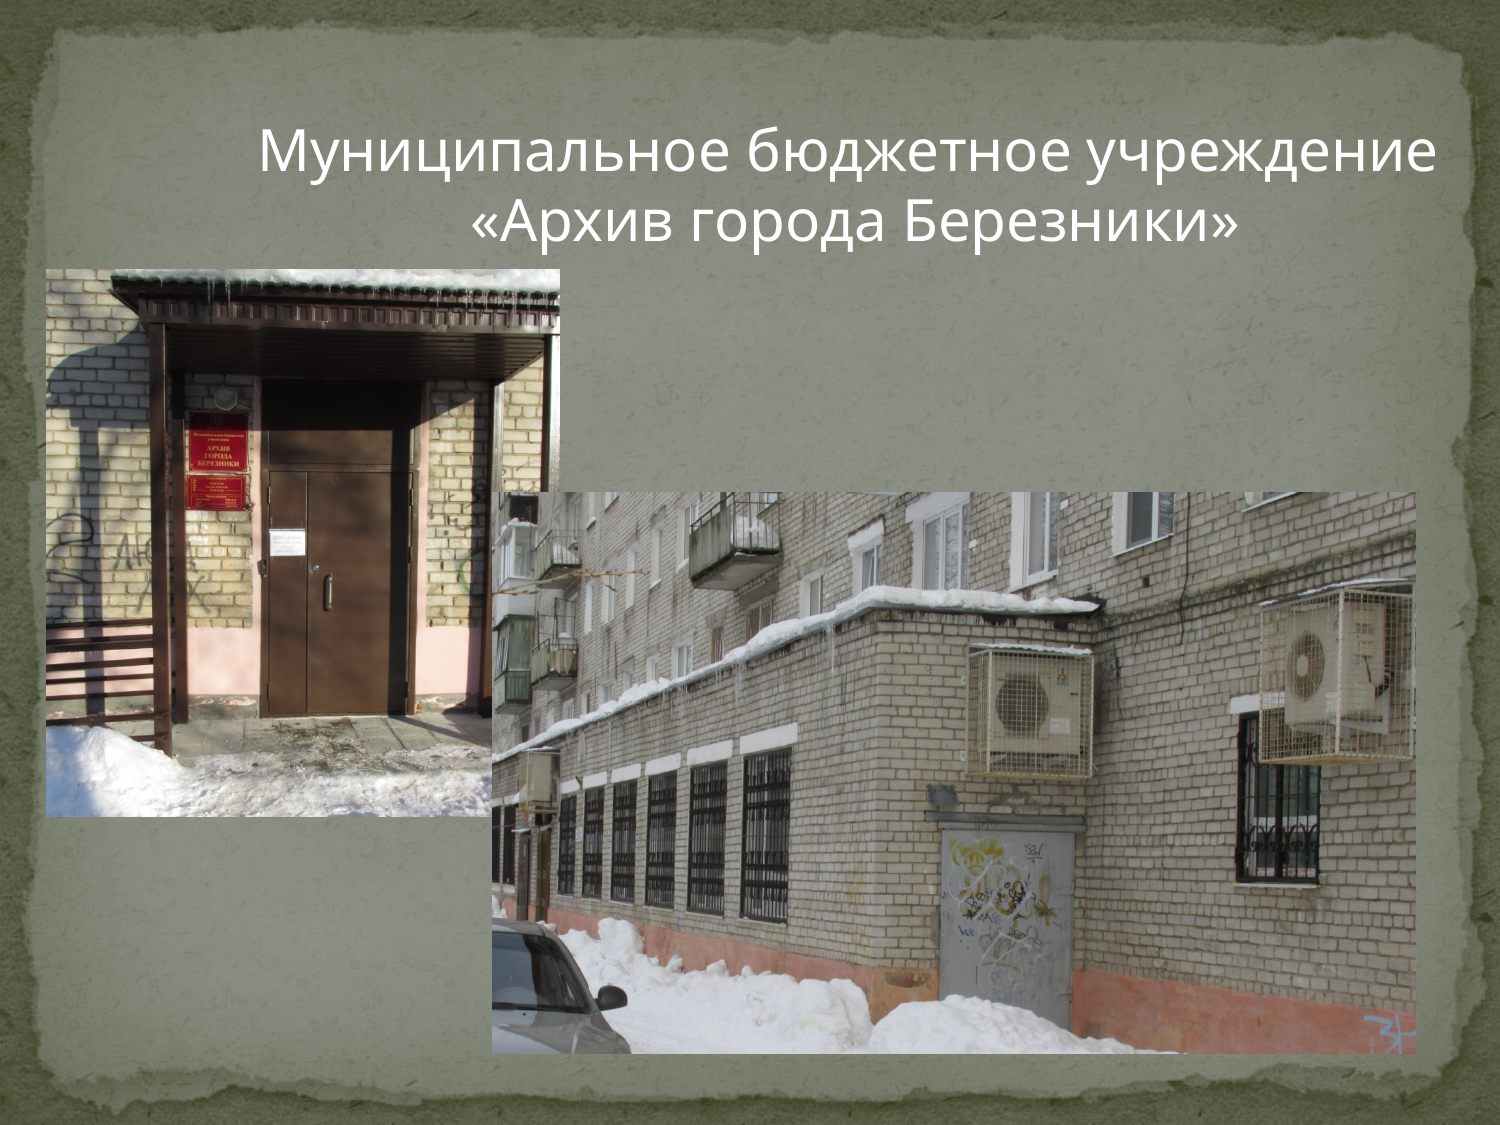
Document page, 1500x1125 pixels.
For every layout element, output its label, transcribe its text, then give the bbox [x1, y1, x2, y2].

text_box Муниципальное бюджетное учреждение «Архив города Березники» [199, 105, 1497, 261]
picture [46, 269, 1416, 1054]
